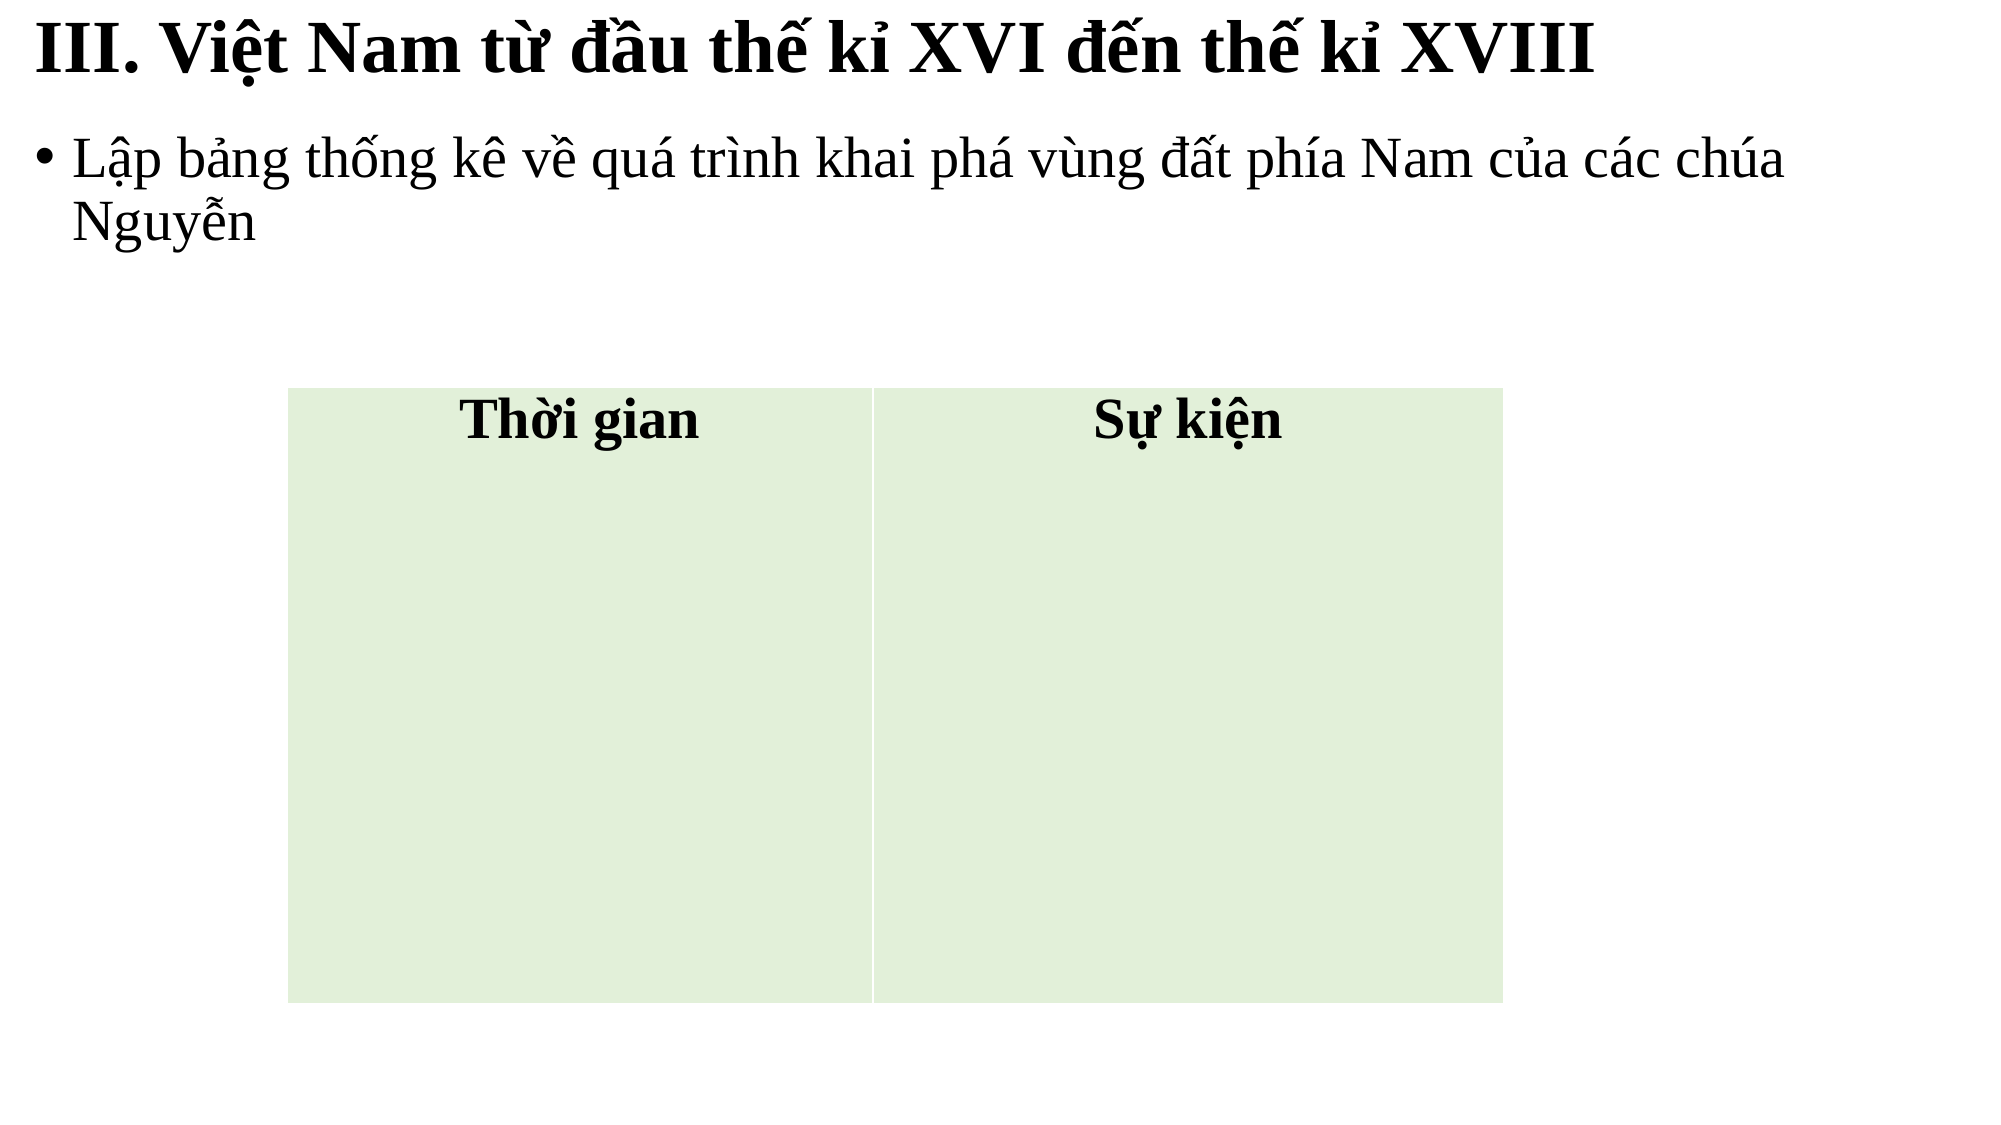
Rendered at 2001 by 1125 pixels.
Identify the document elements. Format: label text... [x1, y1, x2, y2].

list Lập bảng thống kê về quá trình khai phá vùng đất phía Nam của các chúa Nguyễn [19, 119, 2000, 1081]
table_header Thời gian [288, 388, 872, 1003]
table_header Sự kiện [874, 388, 1503, 1003]
title III. Việt Nam từ đầu thế kỉ XVI đến thế kỉ XVIII [19, 0, 1669, 97]
